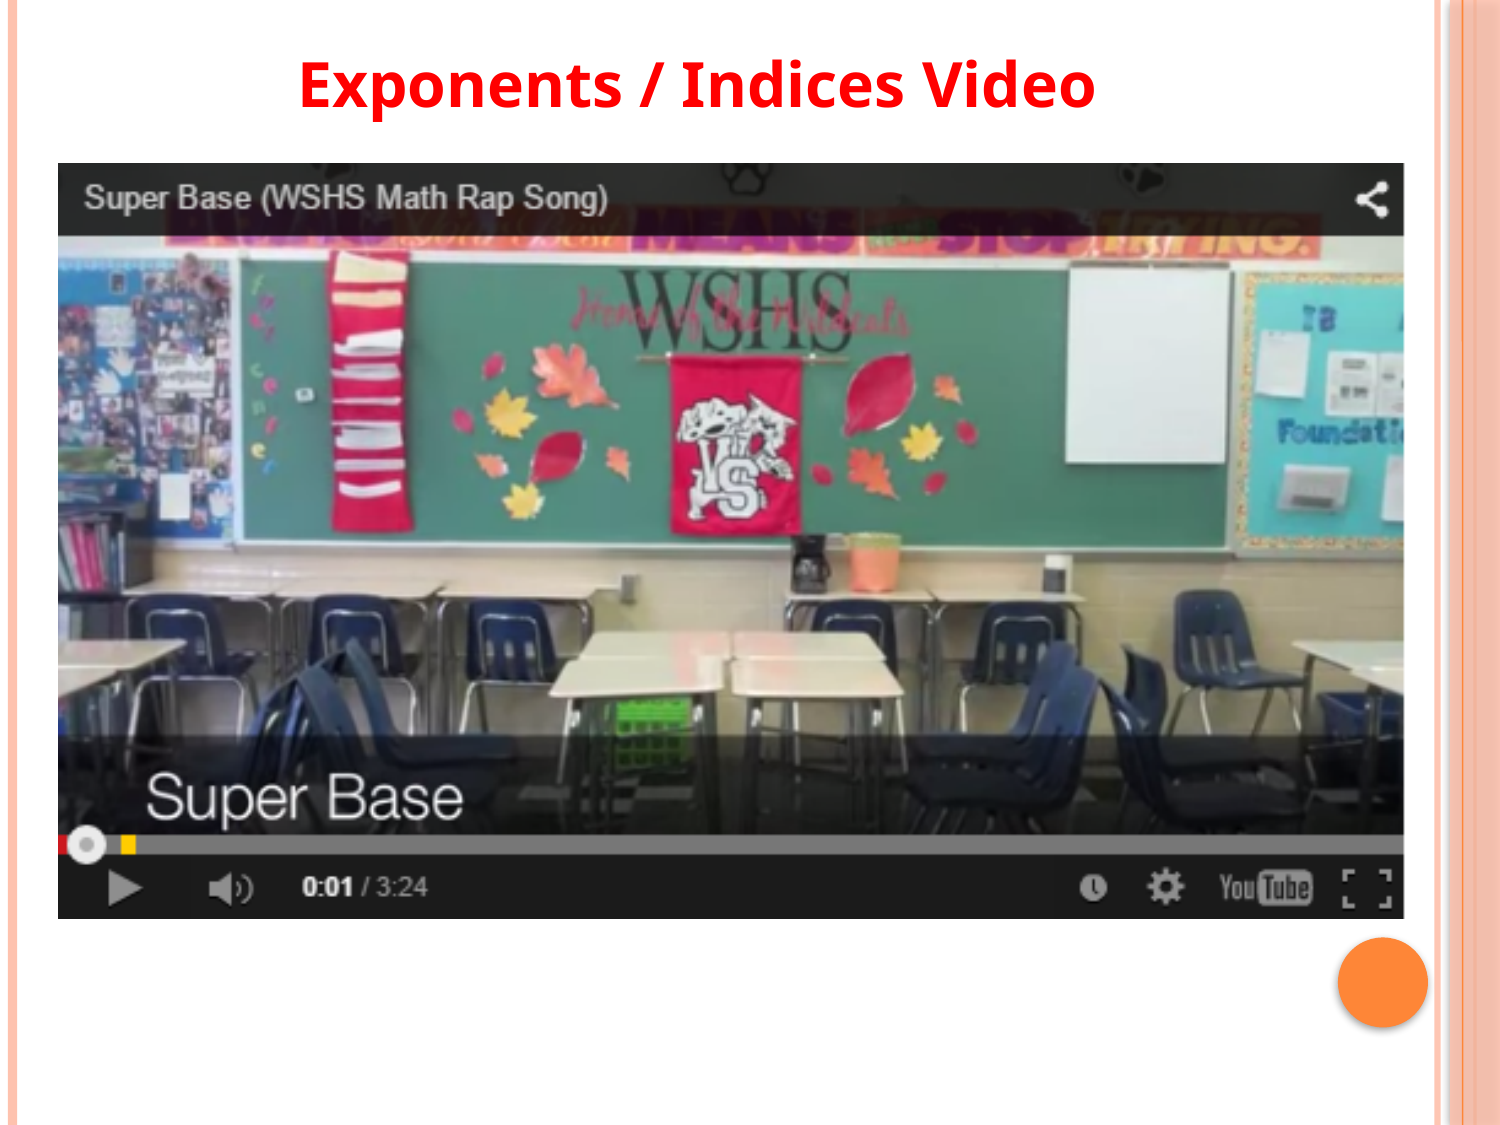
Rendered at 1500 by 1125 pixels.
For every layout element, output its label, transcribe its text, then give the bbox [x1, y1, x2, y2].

text_box Exponents / Indices Video [282, 38, 1113, 128]
picture [57, 163, 1407, 920]
